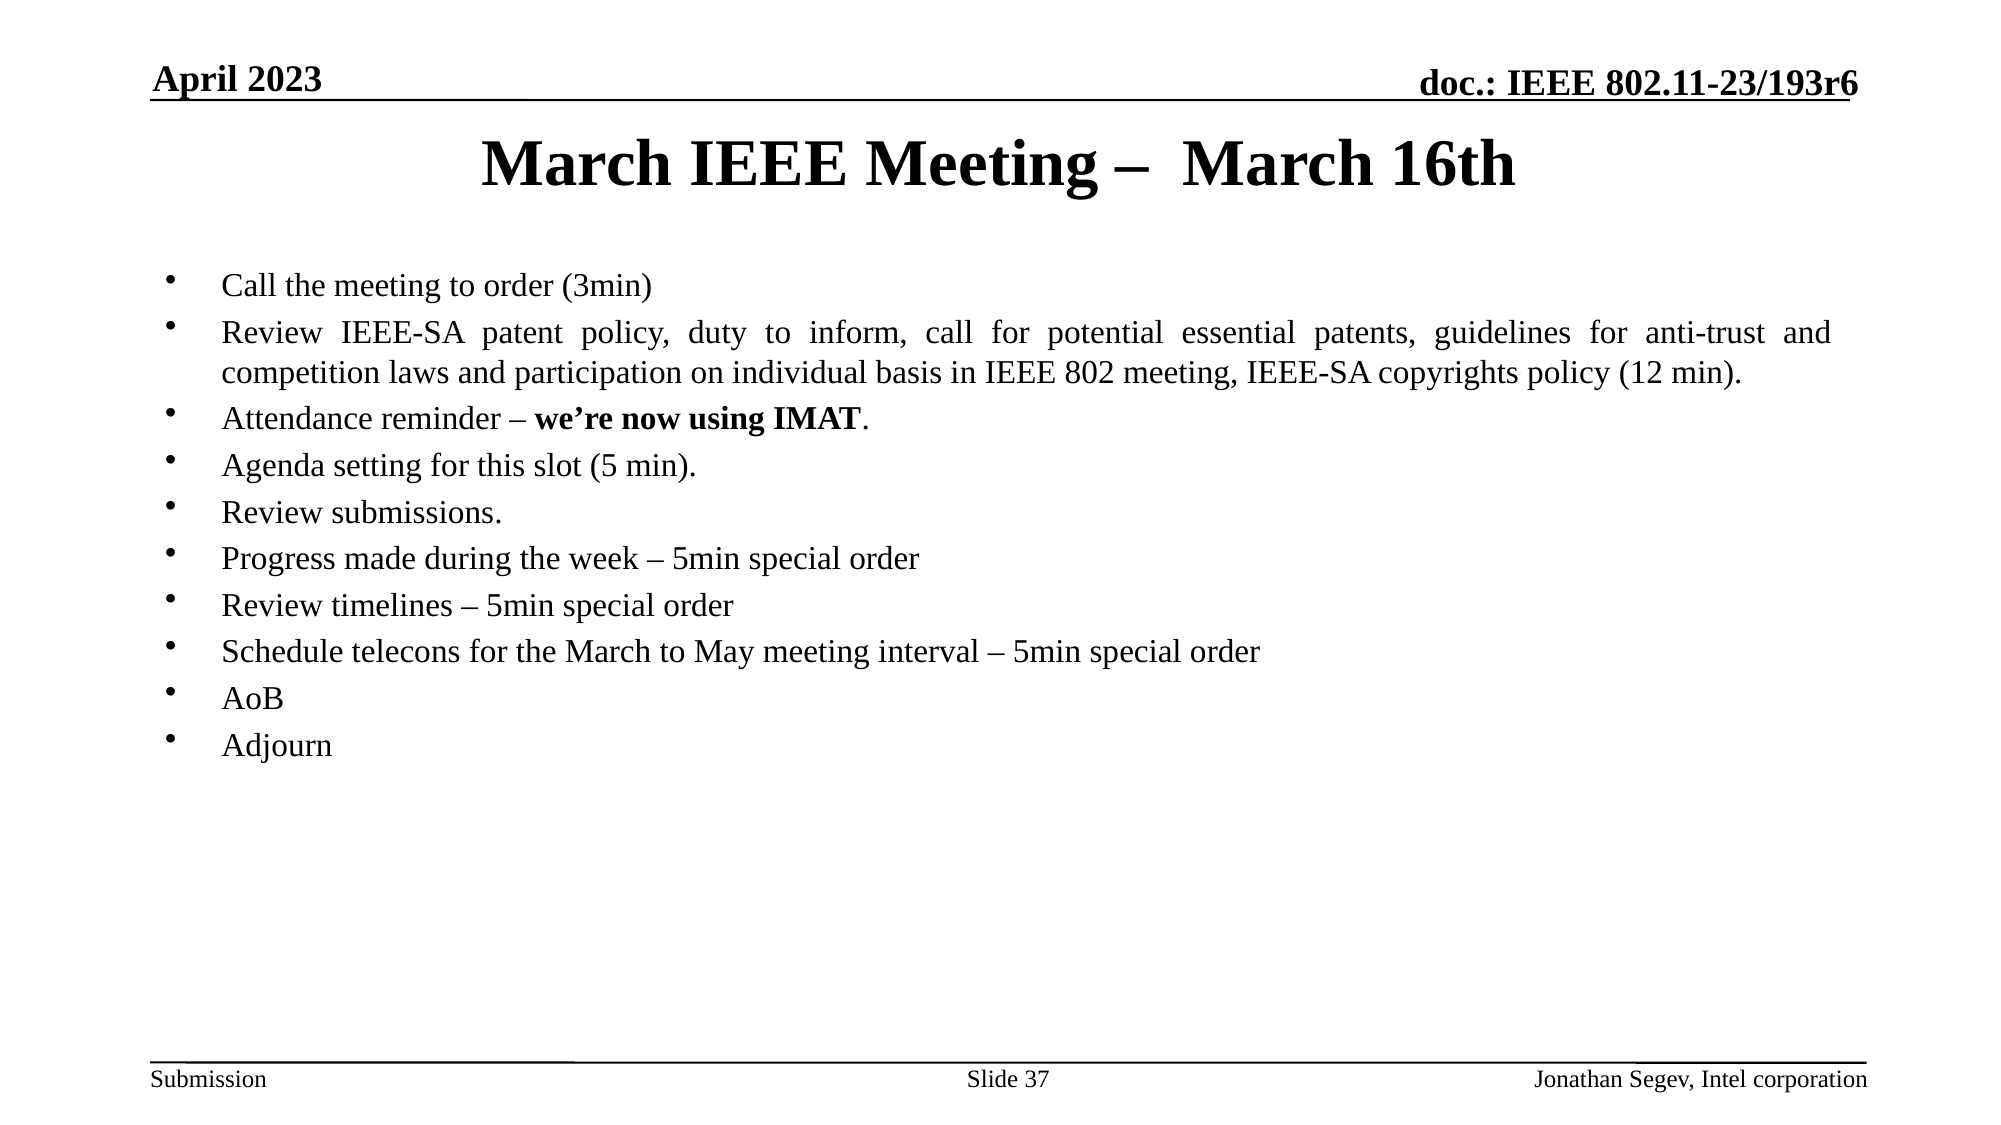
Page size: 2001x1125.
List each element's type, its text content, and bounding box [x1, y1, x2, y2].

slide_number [152, 54, 563, 100]
title March IEEE Meeting – March 16th [149, 112, 1850, 205]
slide_number Slide 37 [950, 1061, 1067, 1123]
footer Jonathan Segev, Intel corporation [1171, 1061, 1869, 1093]
list Call the meeting to order (3min) Review IEEE-SA patent policy, duty to inform, call for potential essential patents, guidelines for anti-trust and competition laws and participation on individual basis in IEEE 802 meeting, IEEE-SA copyrights policy (12 min). Attendance reminder – we’re now using IMAT. Agenda setting for this slot (5 min). Review submissions. Progress made during the week – 5min special order Review timelines – 5min special order Schedule telecons for the March to May meeting interval – 5min special order AoB Adjourn [149, 255, 1850, 1048]
